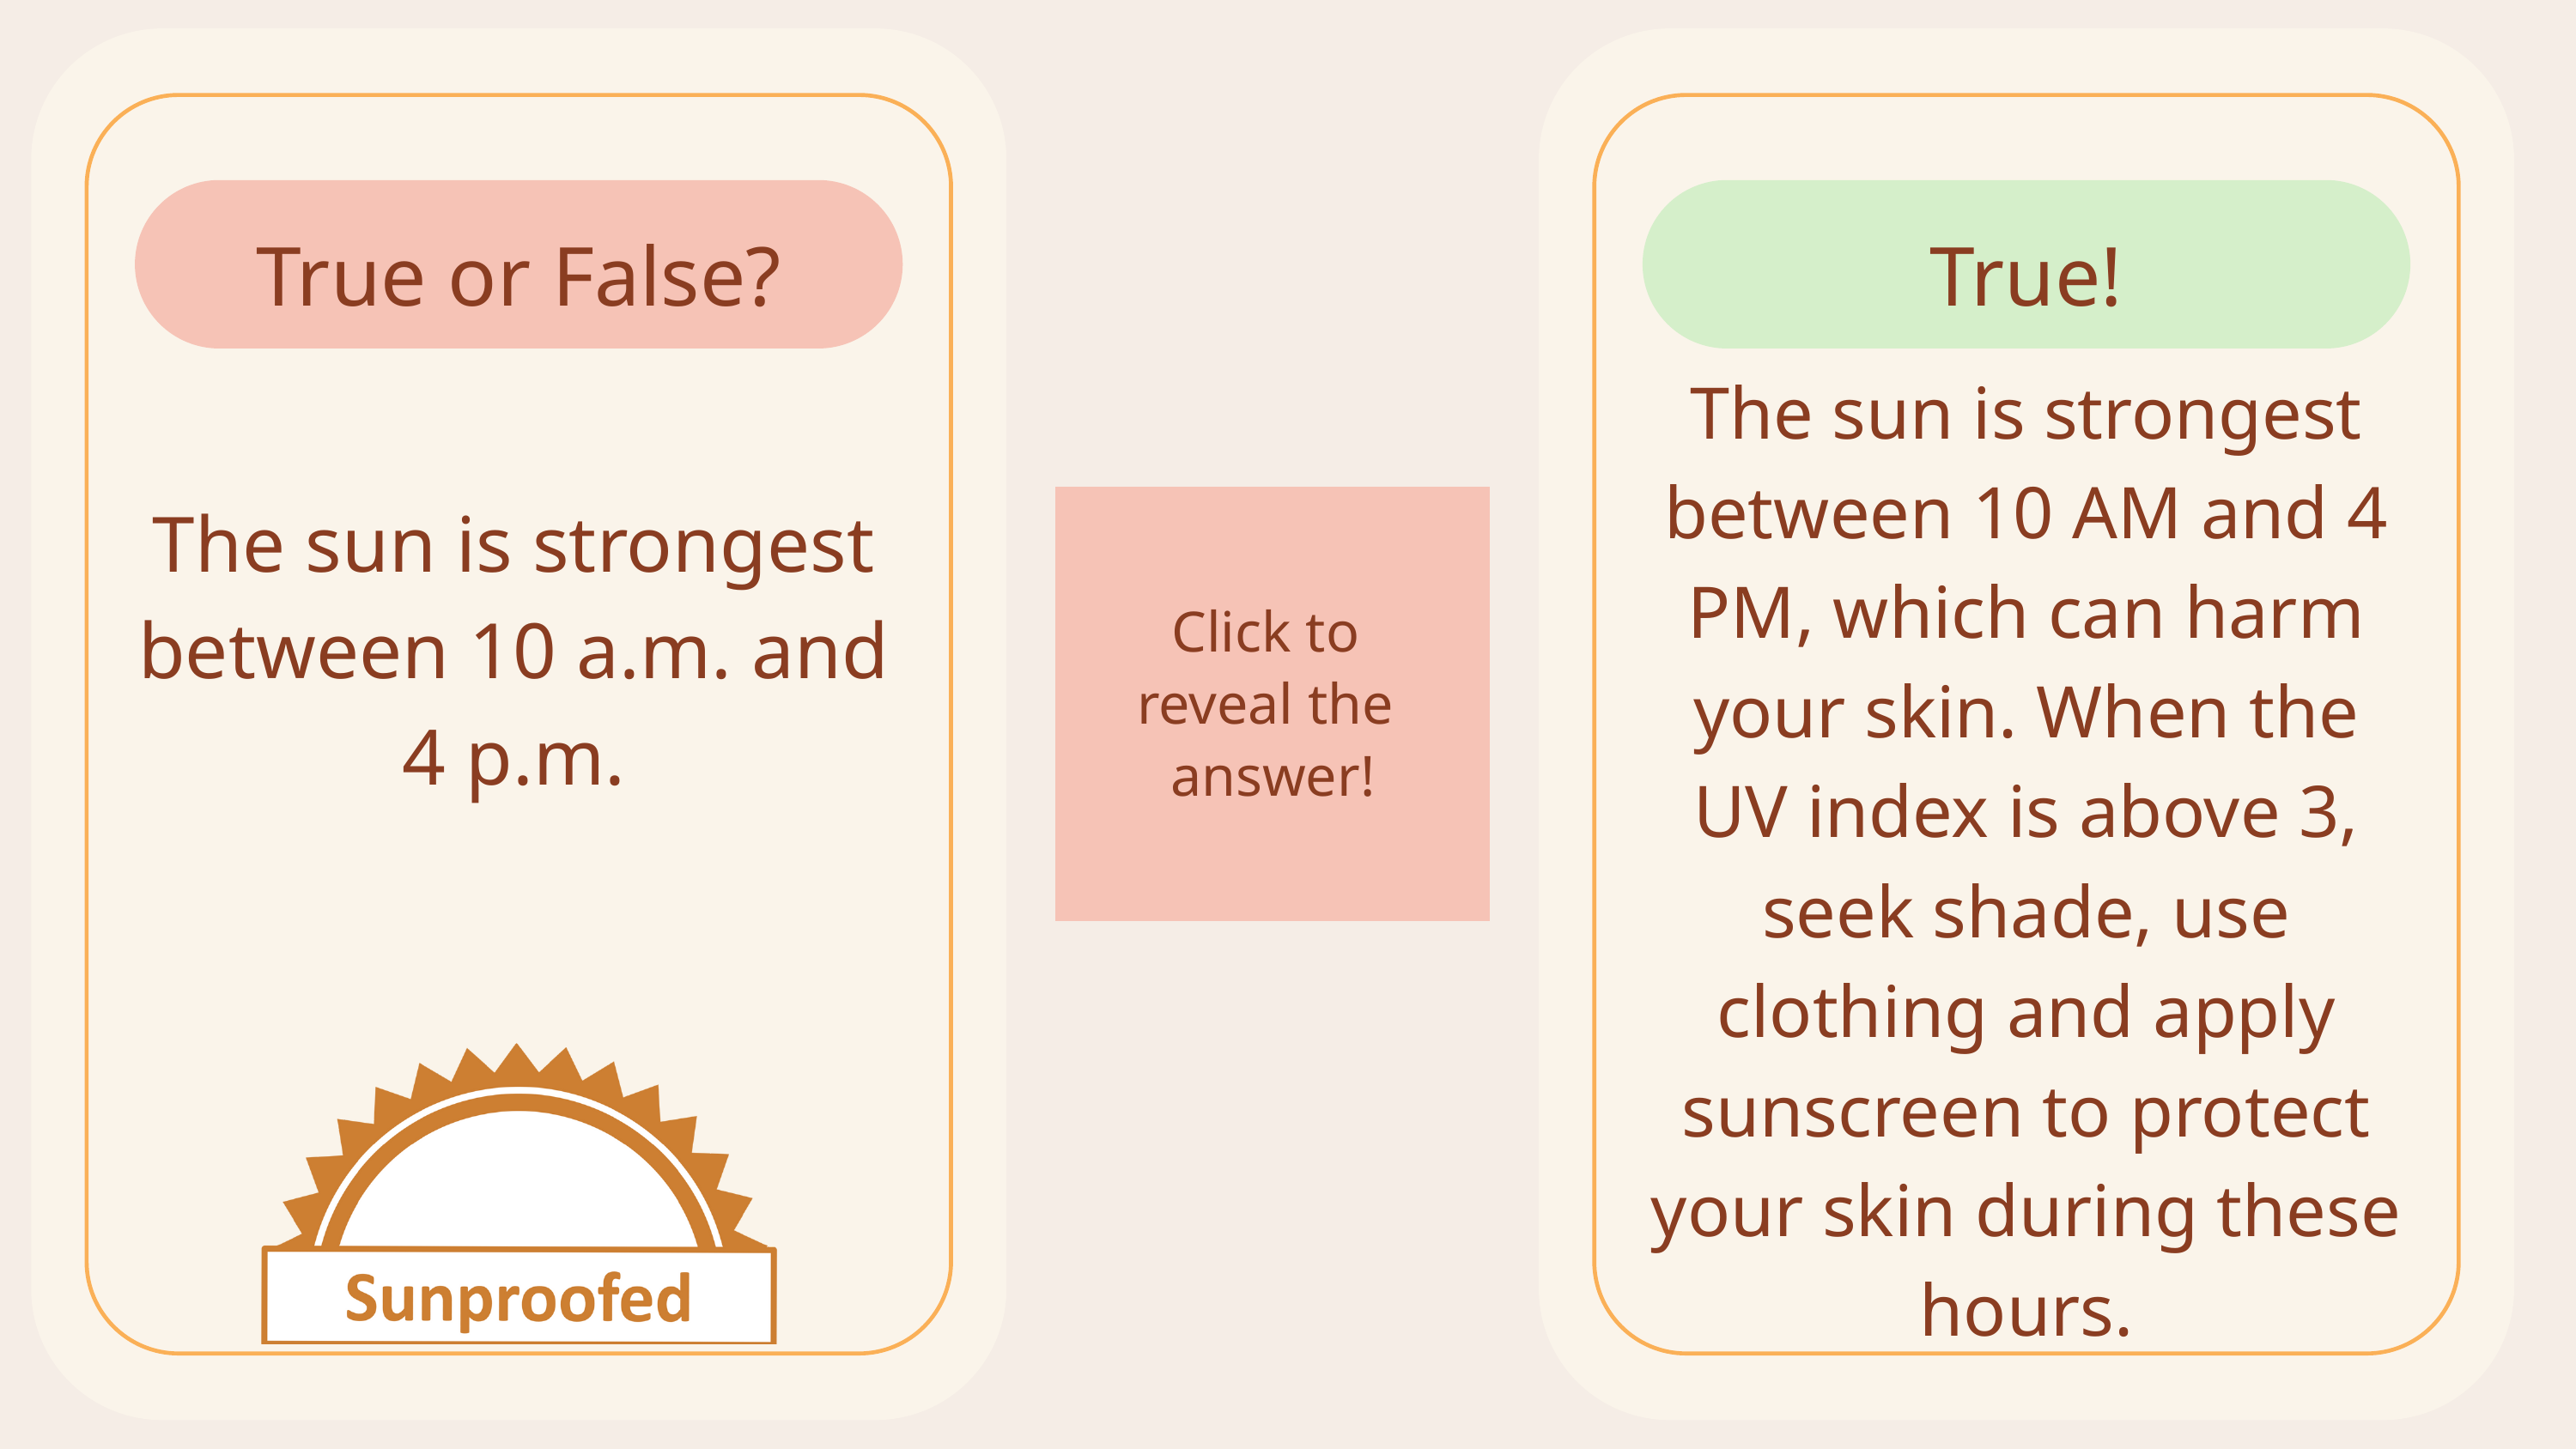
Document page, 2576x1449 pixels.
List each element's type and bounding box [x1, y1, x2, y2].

text_box [1054, 486, 1491, 922]
text_box [1538, 27, 2515, 1421]
text_box [30, 27, 1007, 1421]
